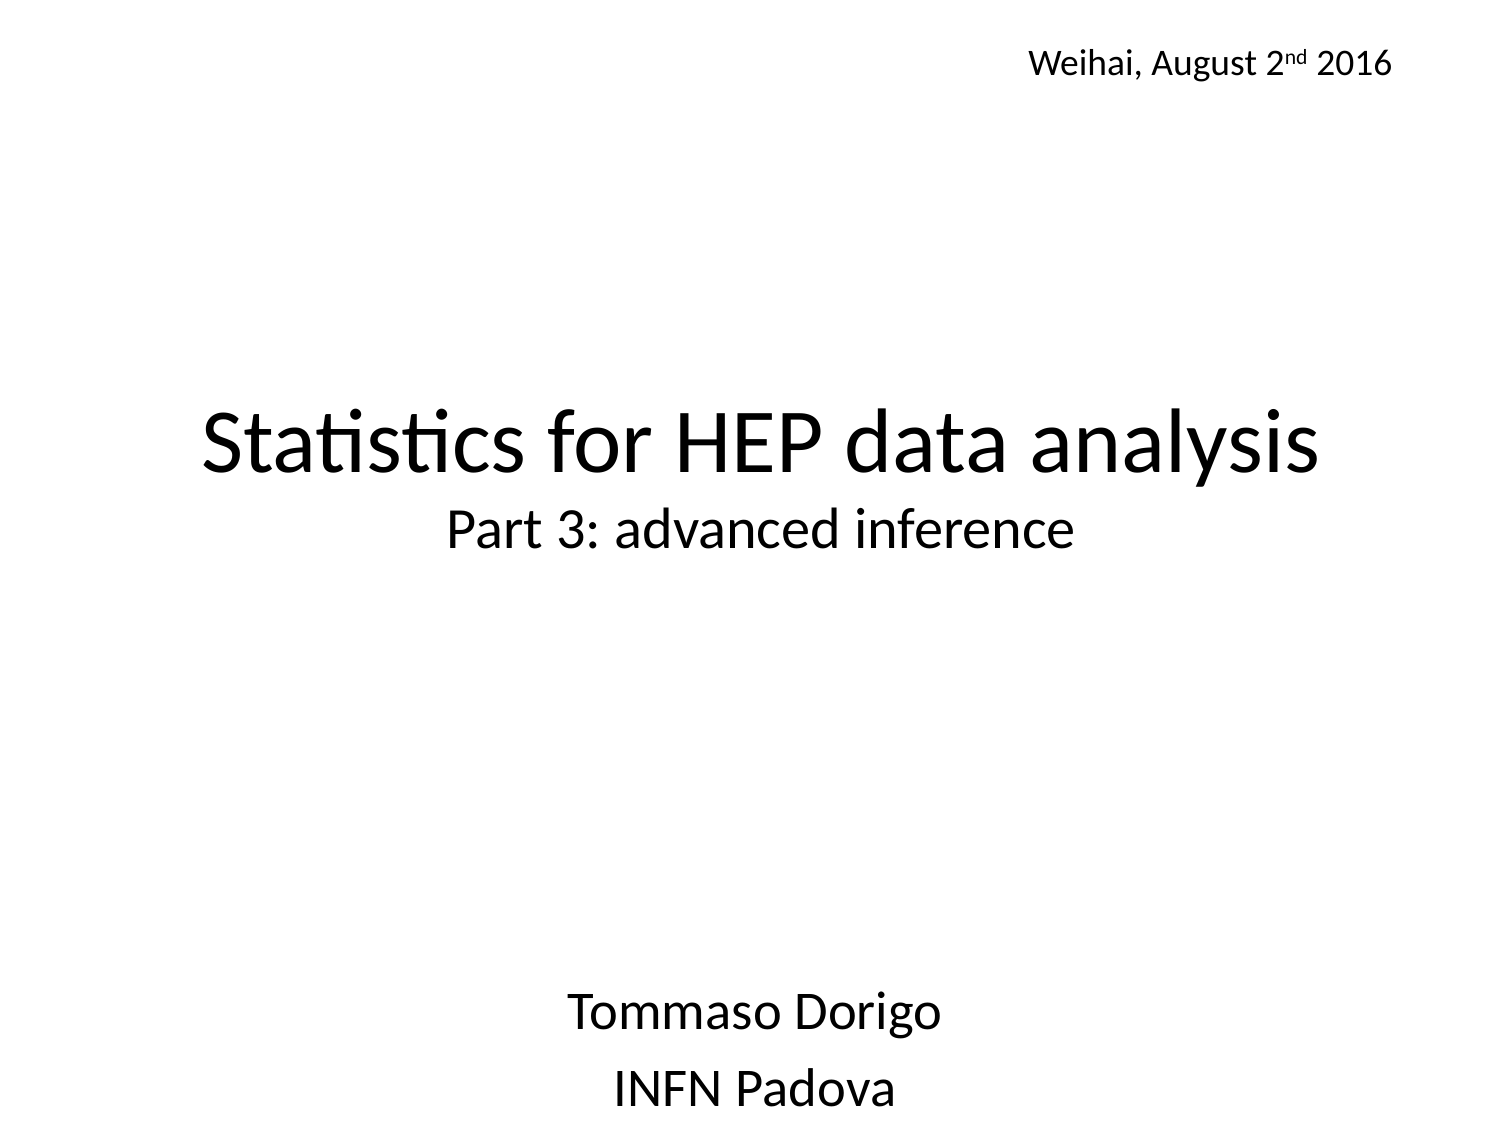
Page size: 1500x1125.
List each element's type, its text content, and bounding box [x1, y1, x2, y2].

text_box Weihai, August 2nd 2016 [1013, 30, 1408, 91]
title Statistics for HEP data analysis Part 3: advanced inference [123, 349, 1399, 591]
subtitle Tommaso Dorigo INFN Padova [230, 967, 1281, 1125]
